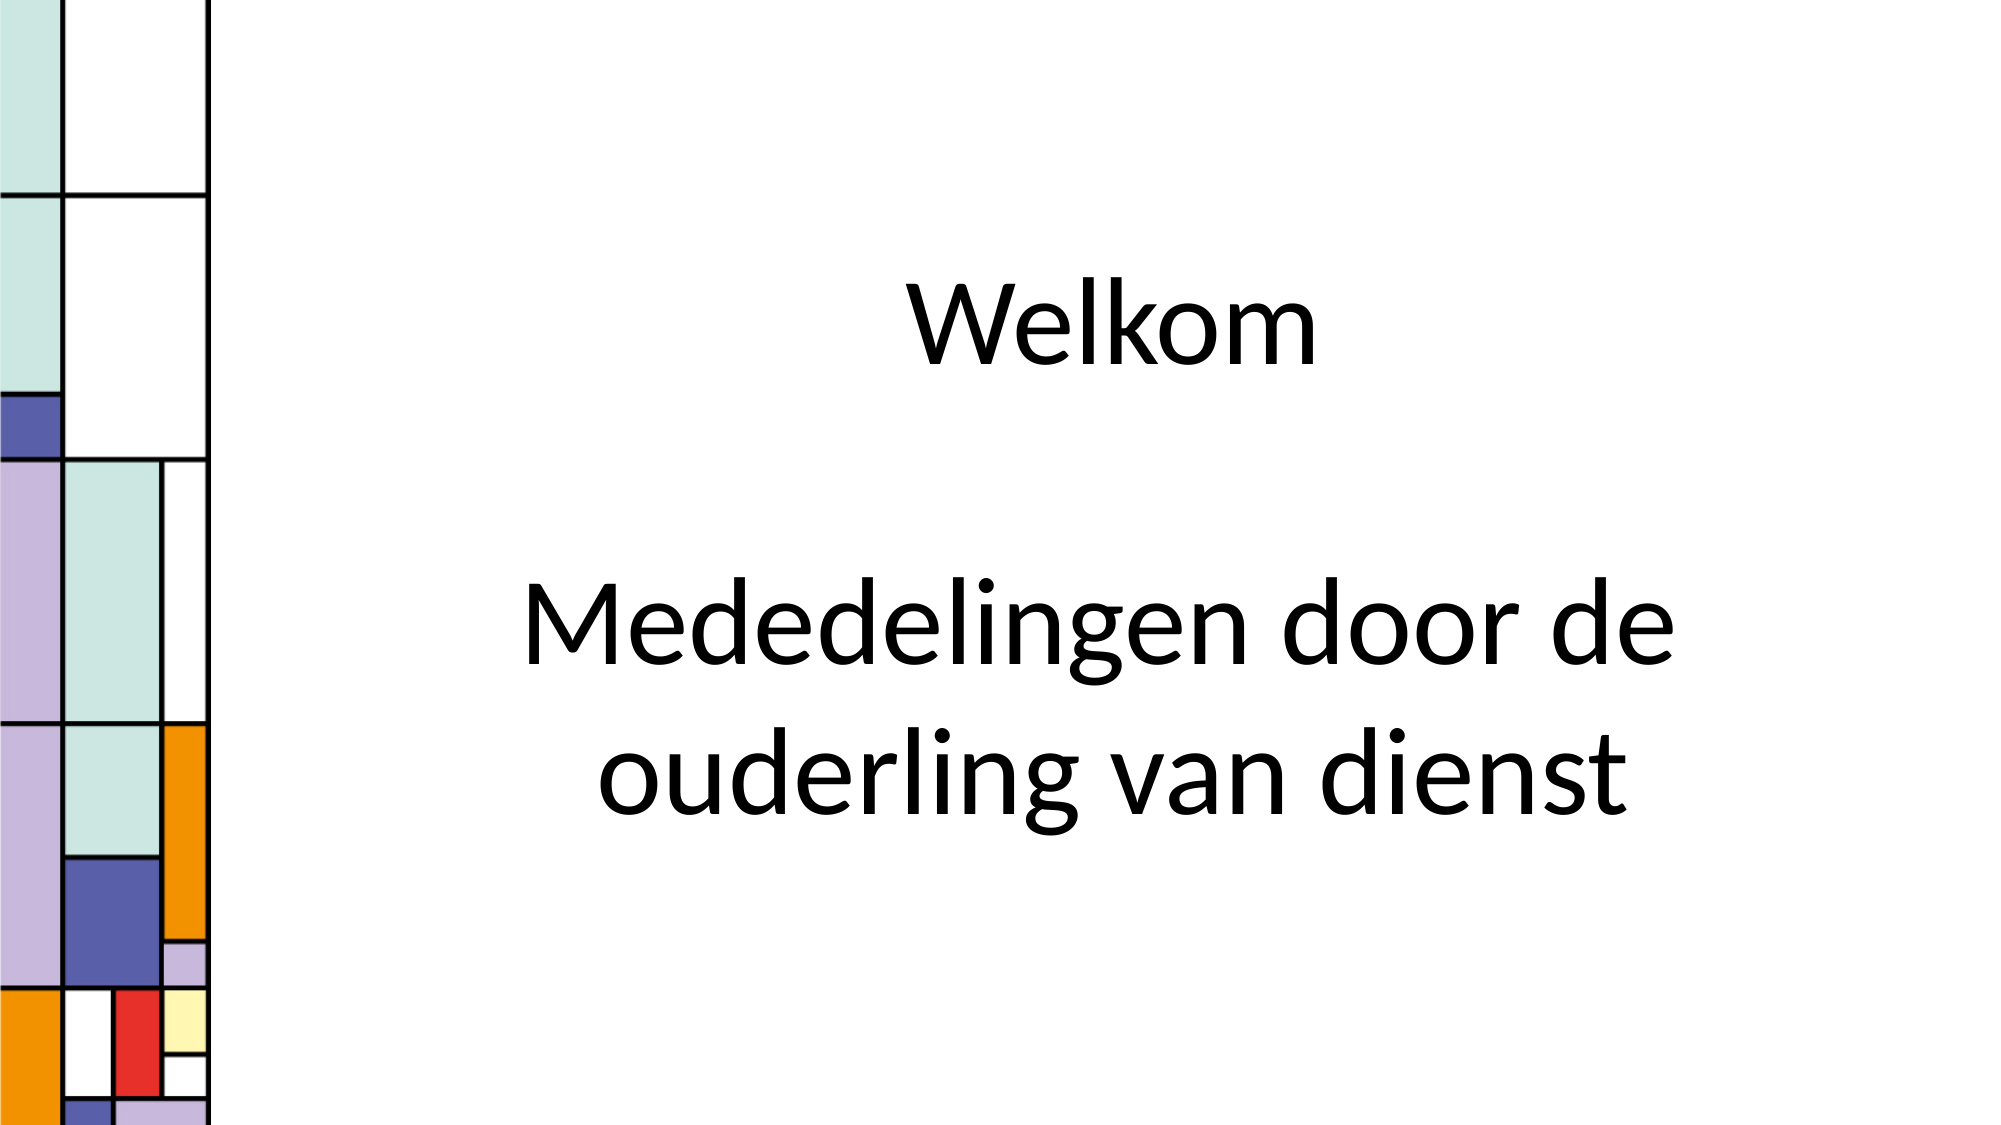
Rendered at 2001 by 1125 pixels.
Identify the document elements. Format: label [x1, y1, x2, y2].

picture [0, 0, 211, 1125]
